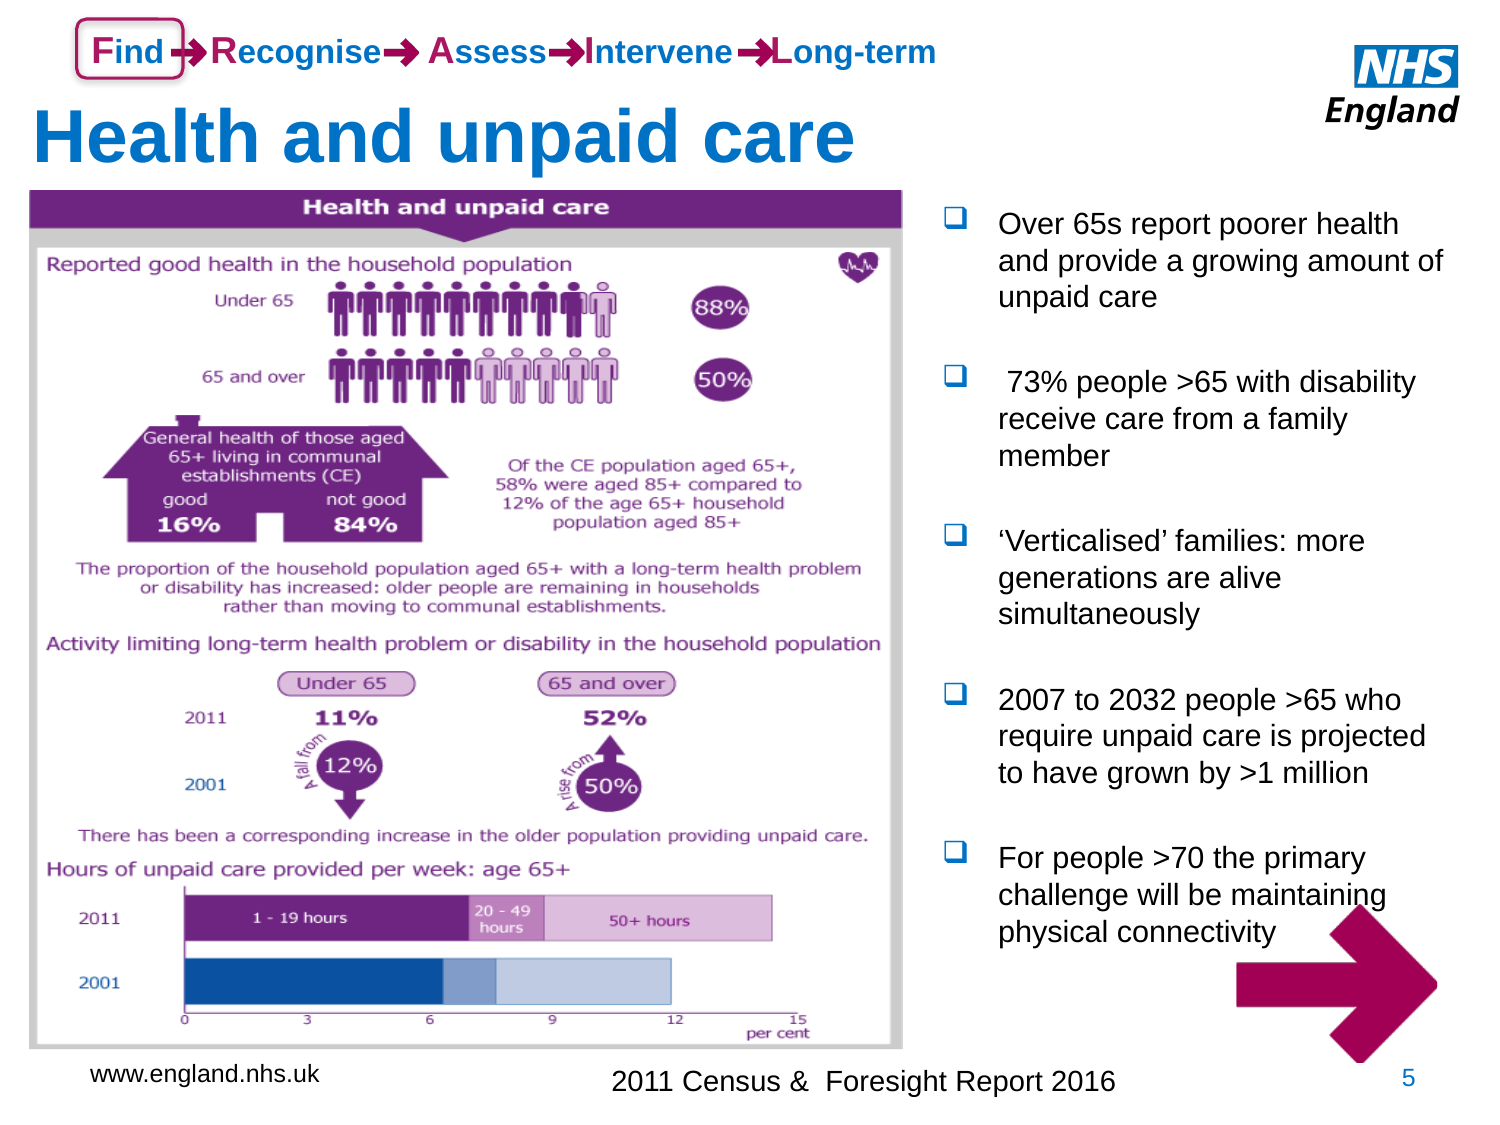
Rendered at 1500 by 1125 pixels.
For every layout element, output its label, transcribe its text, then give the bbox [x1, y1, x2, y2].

title Health and unpaid care [17, 78, 1012, 188]
text_box 2011 Census & Foresight Report 2016 [596, 1055, 1080, 1105]
list Over 65s report poorer health and provide a growing amount of unpaid care 73% people >65 with disability receive care from a family member ‘Verticalised’ families: more generations are alive simultaneously 2007 to 2032 people >65 who require unpaid care is projected to have grown by >1 million For people >70 the primary challenge will be maintaining physical connectivity [927, 196, 1459, 965]
picture [29, 190, 903, 1066]
slide_number 5 [1080, 1046, 1431, 1107]
text_box [75, 18, 184, 79]
picture [1325, 45, 1460, 130]
